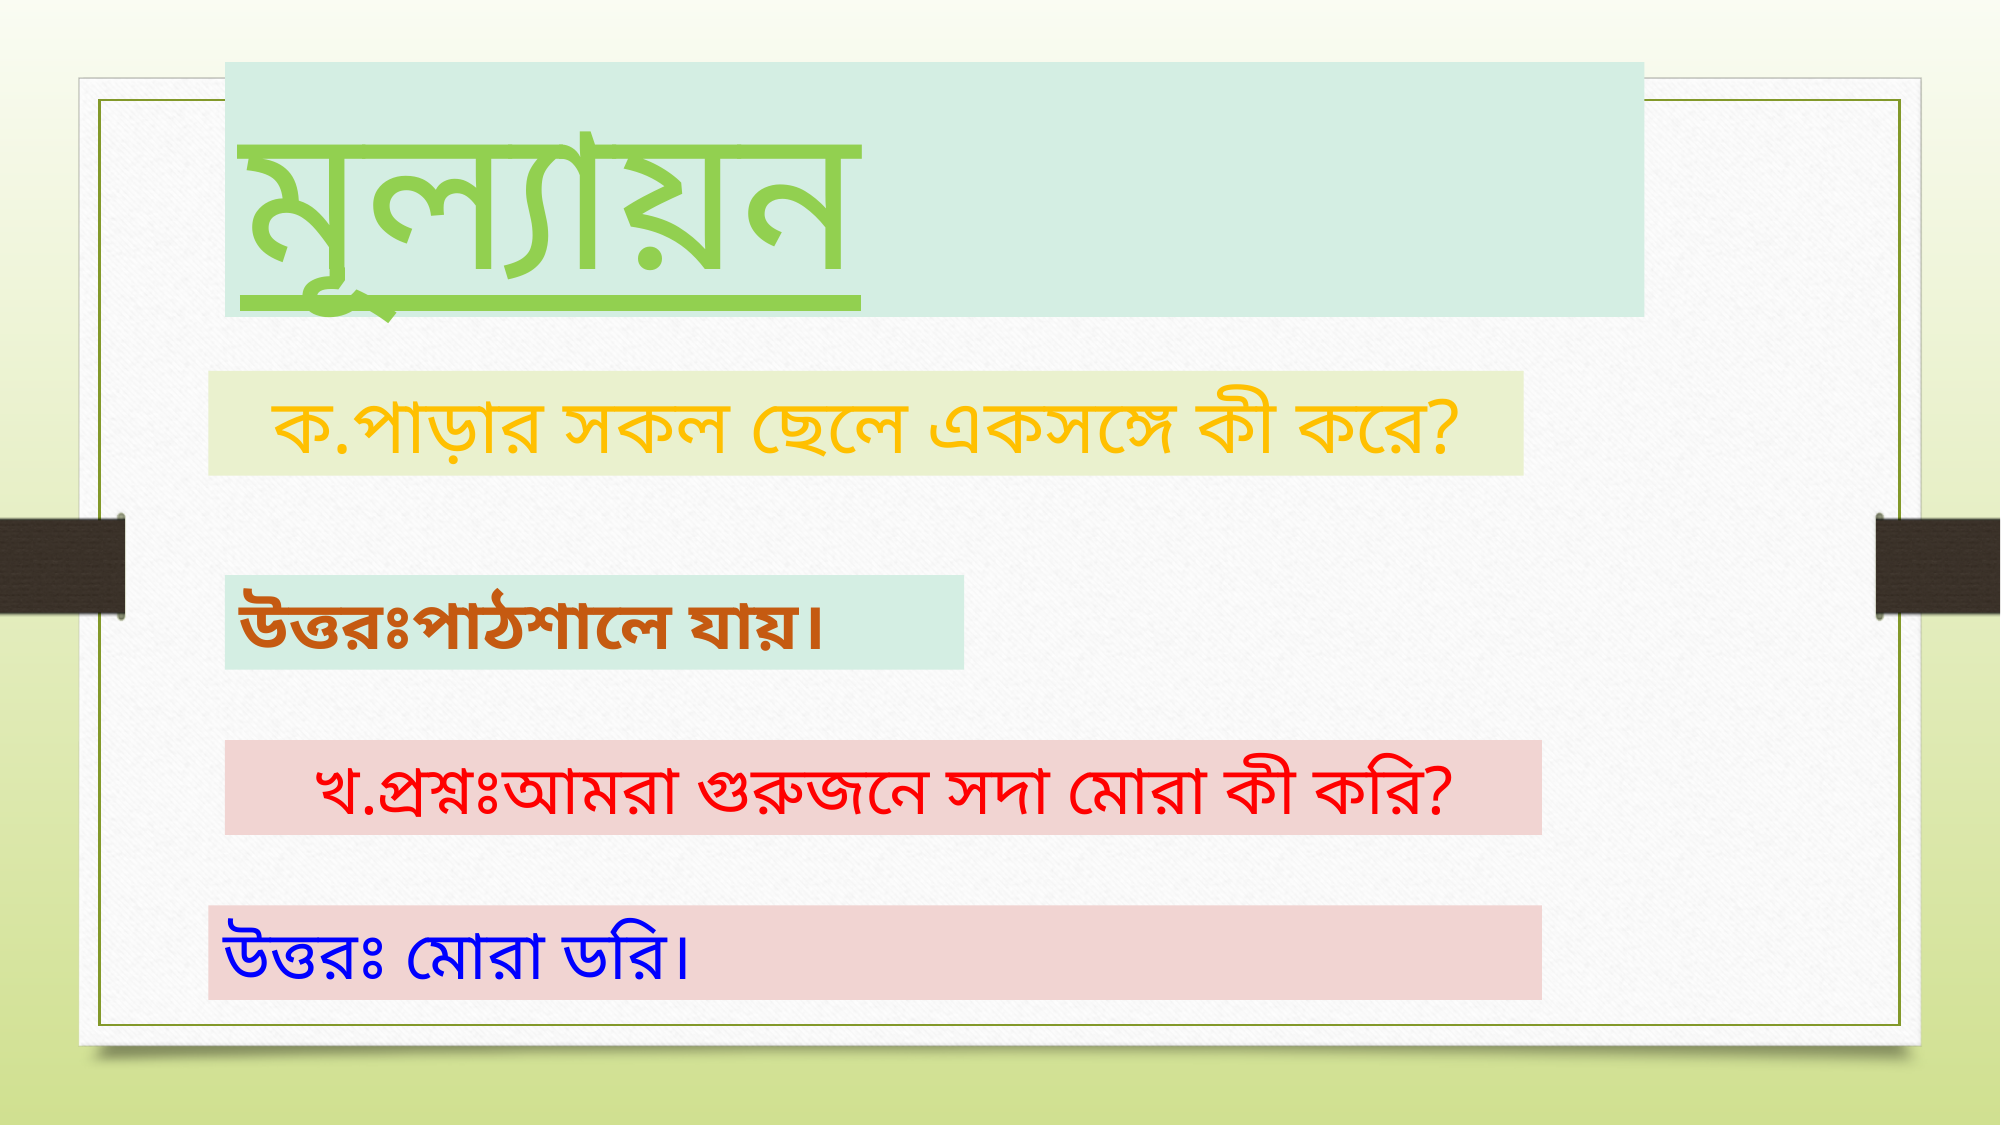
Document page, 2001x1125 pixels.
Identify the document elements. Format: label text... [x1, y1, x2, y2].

picture [0, 0, 2001, 1125]
text_box খ.প্রশ্নঃআমরা গুরুজনে সদা মোরা কী করি? [224, 740, 1542, 835]
text_box উত্তরঃপাঠশালে যায়। [224, 575, 965, 670]
text_box ক.পাড়ার সকল ছেলে একসঙ্গে কী করে? [208, 370, 1524, 476]
text_box উত্তরঃ মোরা ডরি। [208, 905, 1542, 1000]
text_box মূল্যায়ন [225, 62, 1645, 317]
